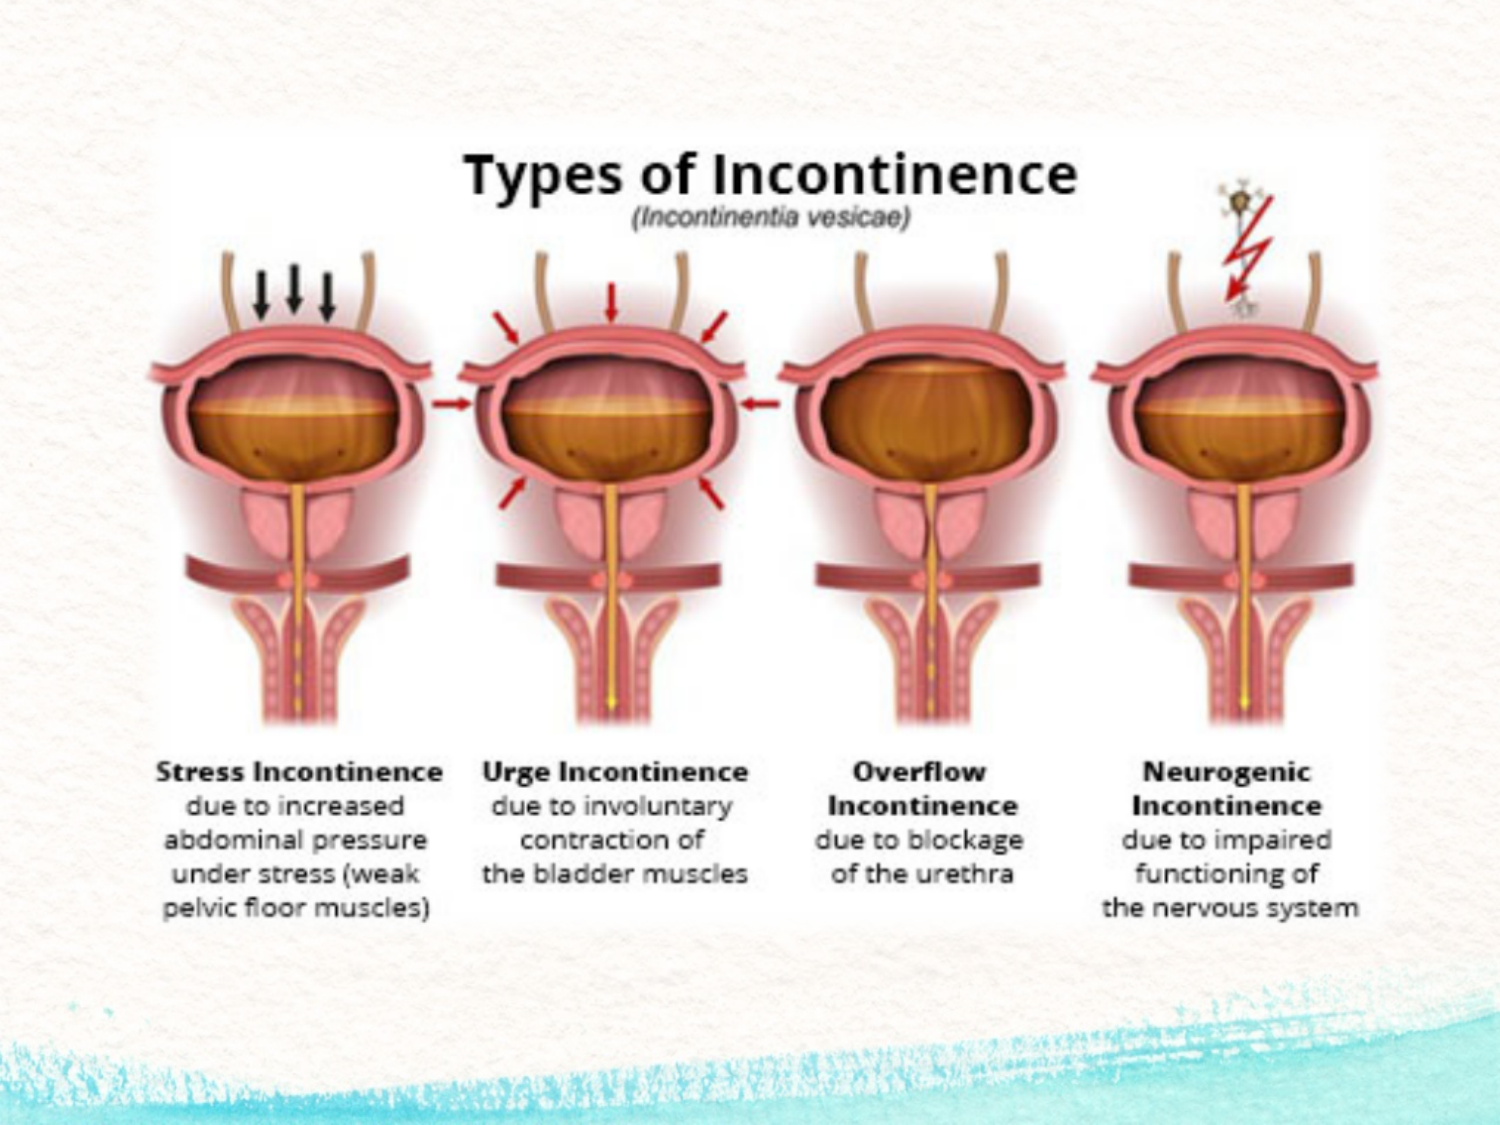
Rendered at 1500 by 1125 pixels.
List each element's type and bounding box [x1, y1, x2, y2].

picture [0, 0, 1500, 1125]
list [135, 101, 1405, 948]
